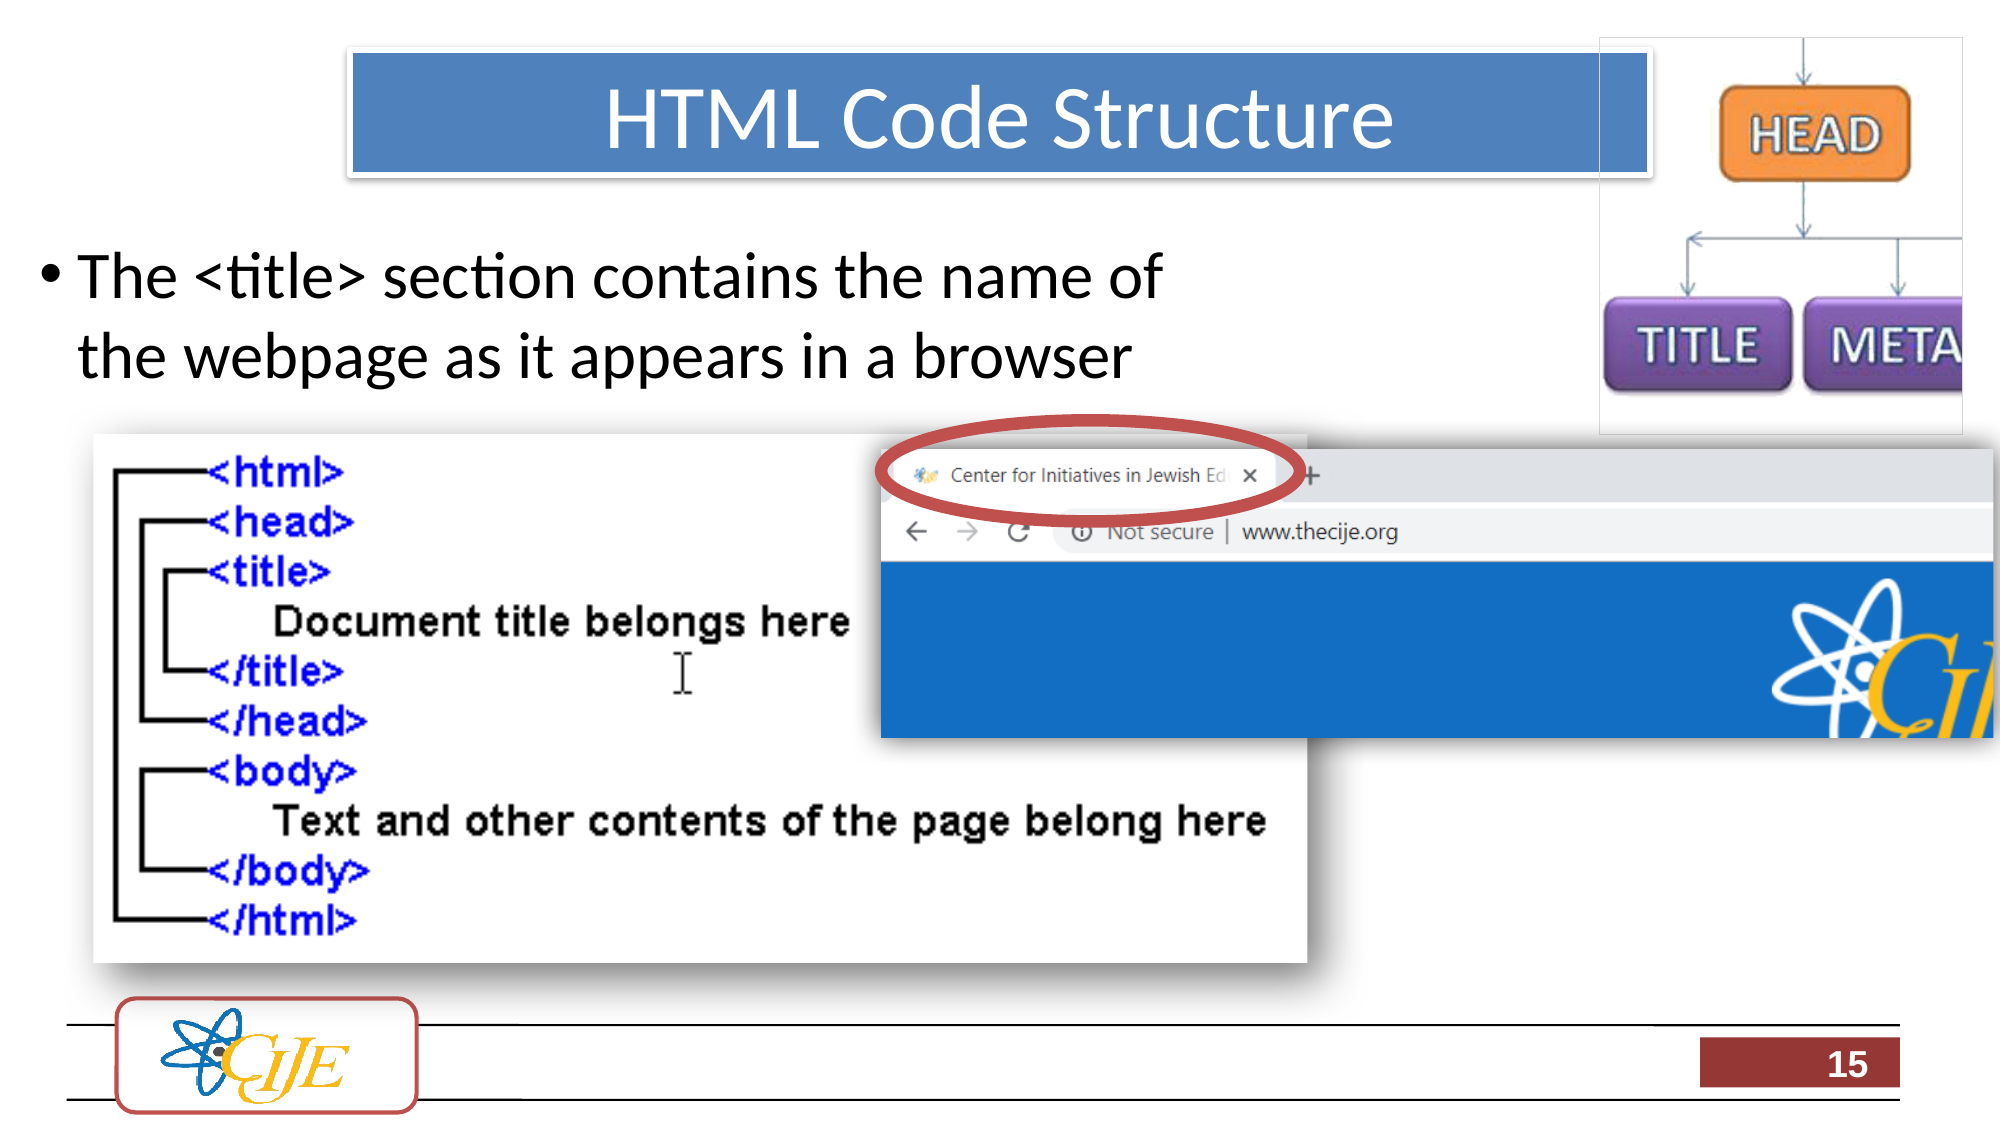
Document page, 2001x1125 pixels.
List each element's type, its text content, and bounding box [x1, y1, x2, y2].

picture [158, 981, 367, 1125]
picture [93, 434, 1308, 963]
text_box The <title> section contains the name of the webpage as it appears in a browser [24, 224, 1213, 438]
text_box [880, 420, 1994, 738]
picture [1599, 37, 1963, 420]
title HTML Code Structure [347, 47, 1594, 178]
